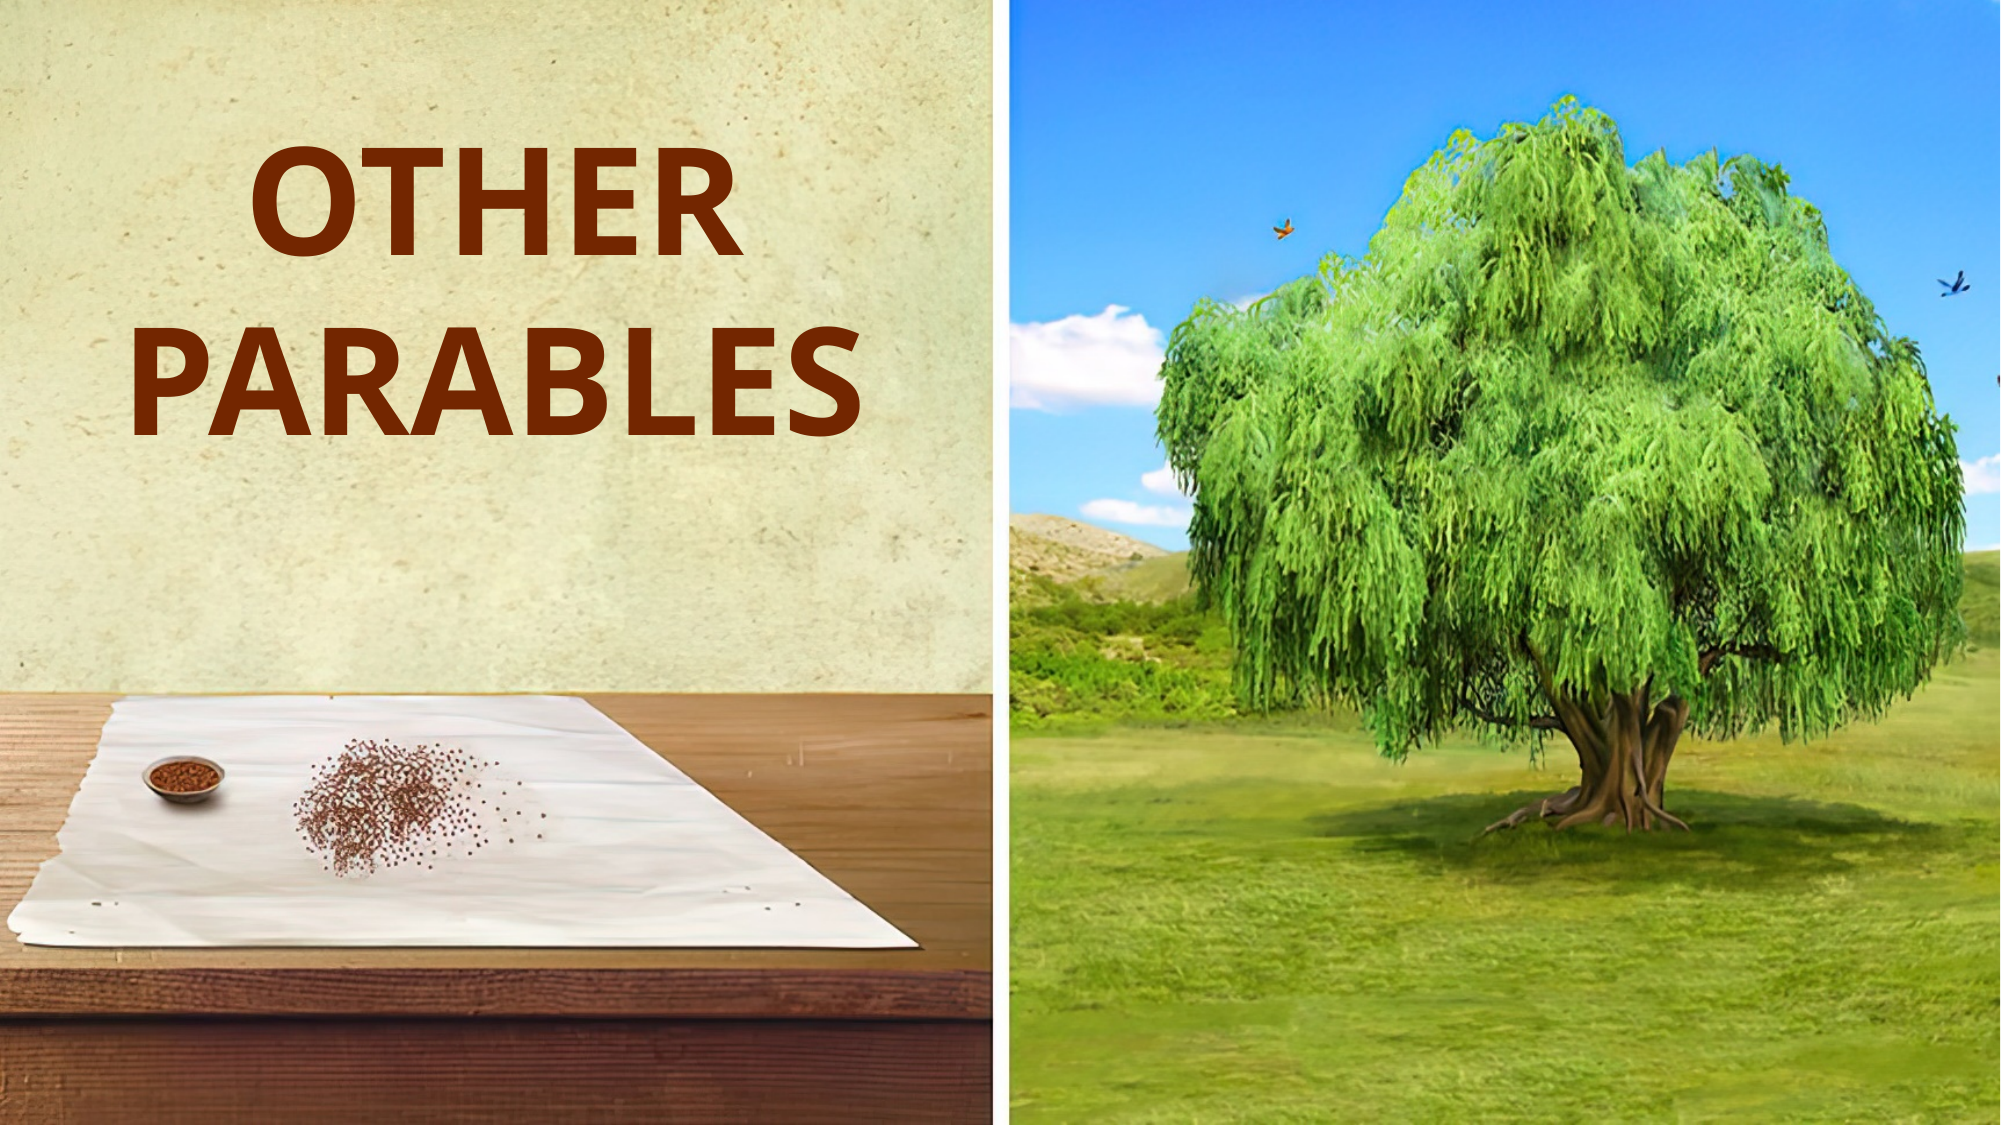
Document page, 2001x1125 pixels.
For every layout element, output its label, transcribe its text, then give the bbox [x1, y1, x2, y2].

text_box OTHER PARABLES [15, 97, 973, 473]
picture [0, 0, 2001, 1125]
